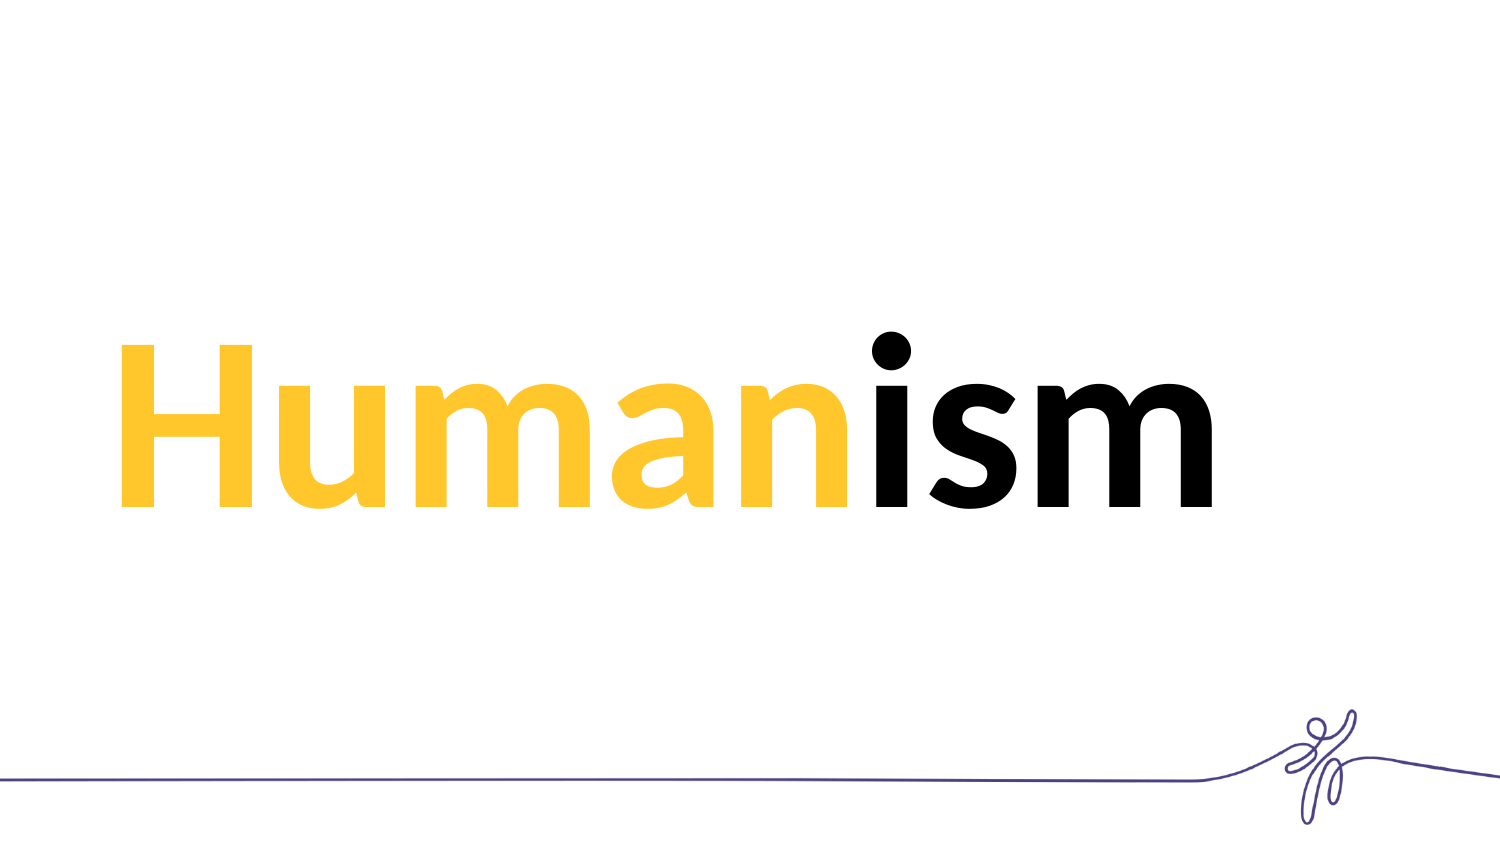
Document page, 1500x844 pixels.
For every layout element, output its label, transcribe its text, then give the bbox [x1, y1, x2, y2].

picture [0, 709, 1500, 825]
list Humanism [108, 233, 1275, 701]
